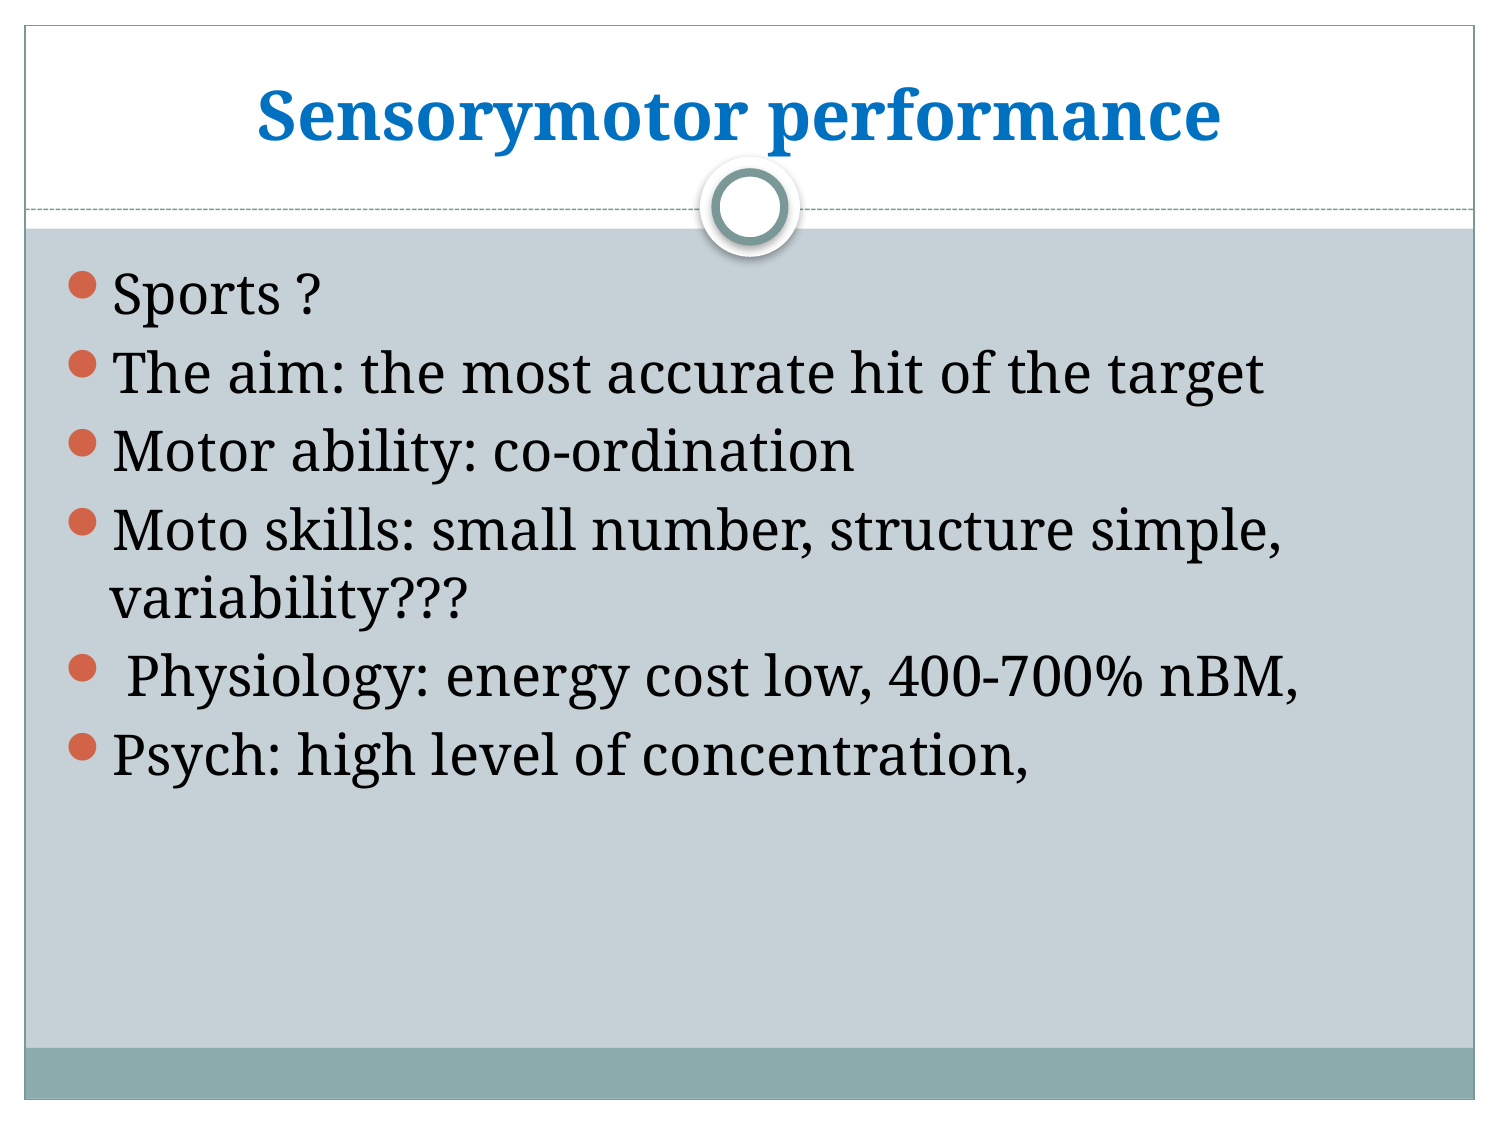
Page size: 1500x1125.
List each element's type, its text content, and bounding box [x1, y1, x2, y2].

list Sports ? The aim: the most accurate hit of the target Motor ability: co-ordination Moto skills: small number, structure simple, variability??? Physiology: energy cost low, 400-700% nBM, Psych: high level of concentration, [49, 250, 1445, 1001]
title Sensorymotor performance [49, 37, 1450, 163]
